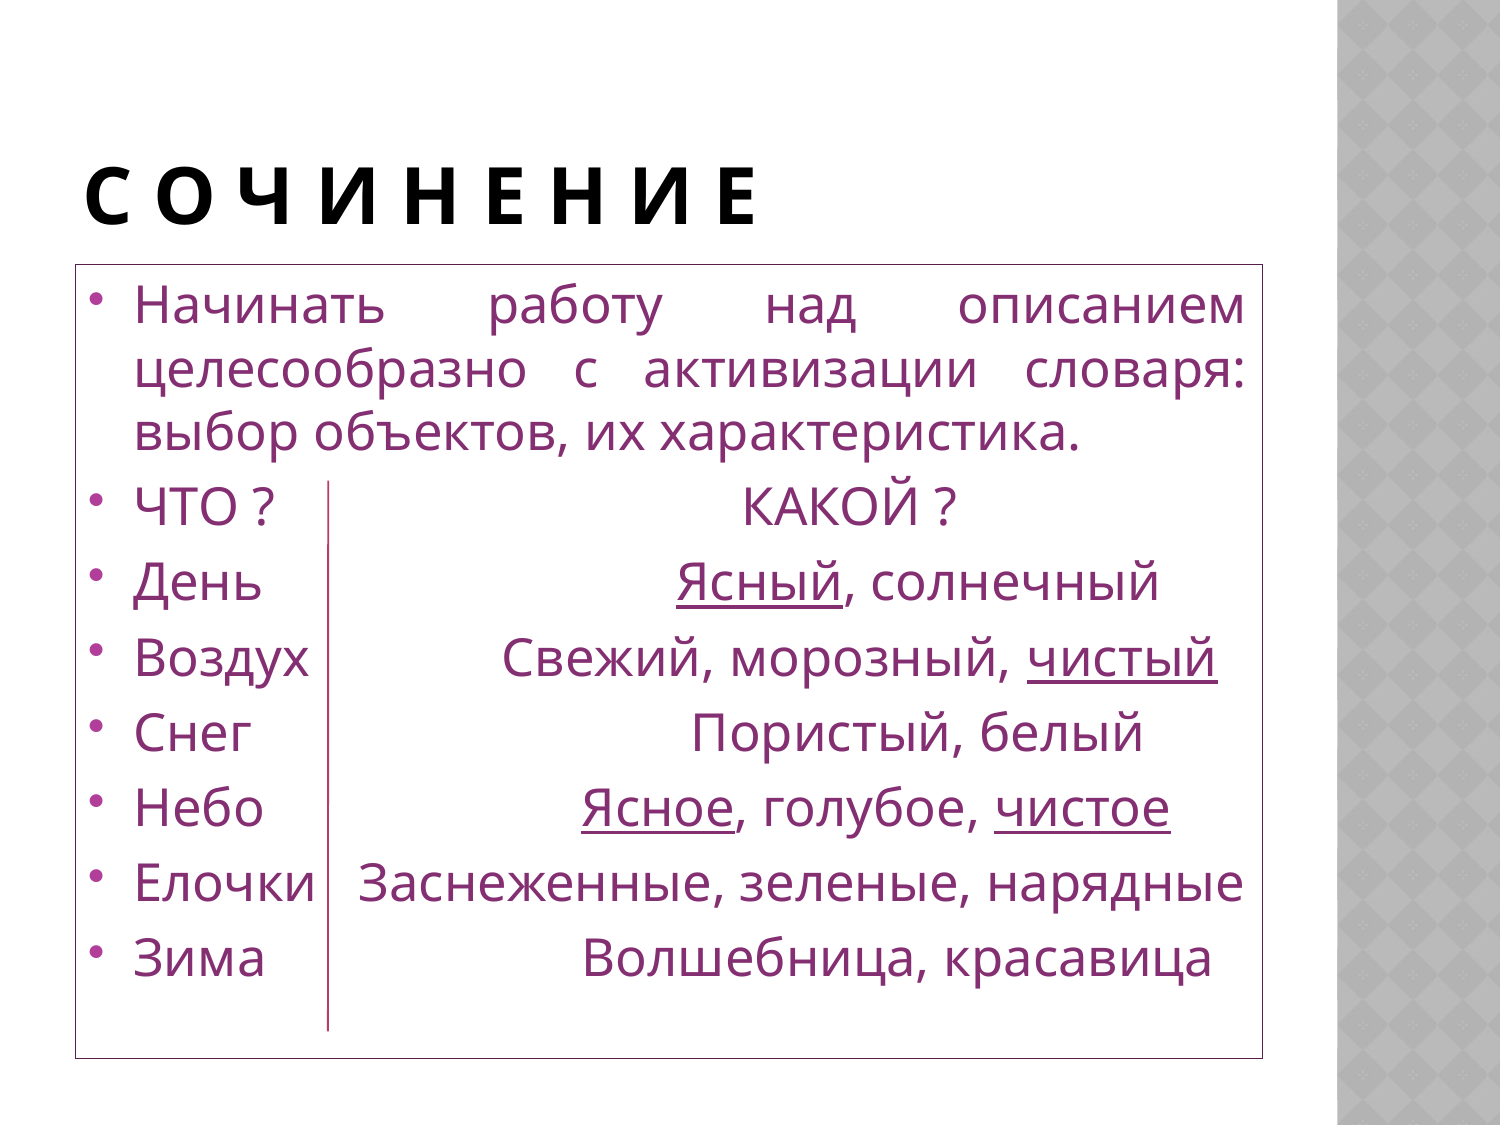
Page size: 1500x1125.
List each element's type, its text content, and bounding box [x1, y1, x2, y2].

list Начинать работу над описанием целесообразно с активизации словаря: выбор объектов, их характеристика. ЧТО ? КАКОЙ ? День Ясный, солнечный Воздух Свежий, морозный, чистый Снег Пористый, белый Небо Ясное, голубое, чистое Елочки Заснеженные, зеленые, нарядные Зима Волшебница, красавица [75, 264, 1263, 1059]
title С о Ч и н е н и е [75, 52, 1263, 240]
